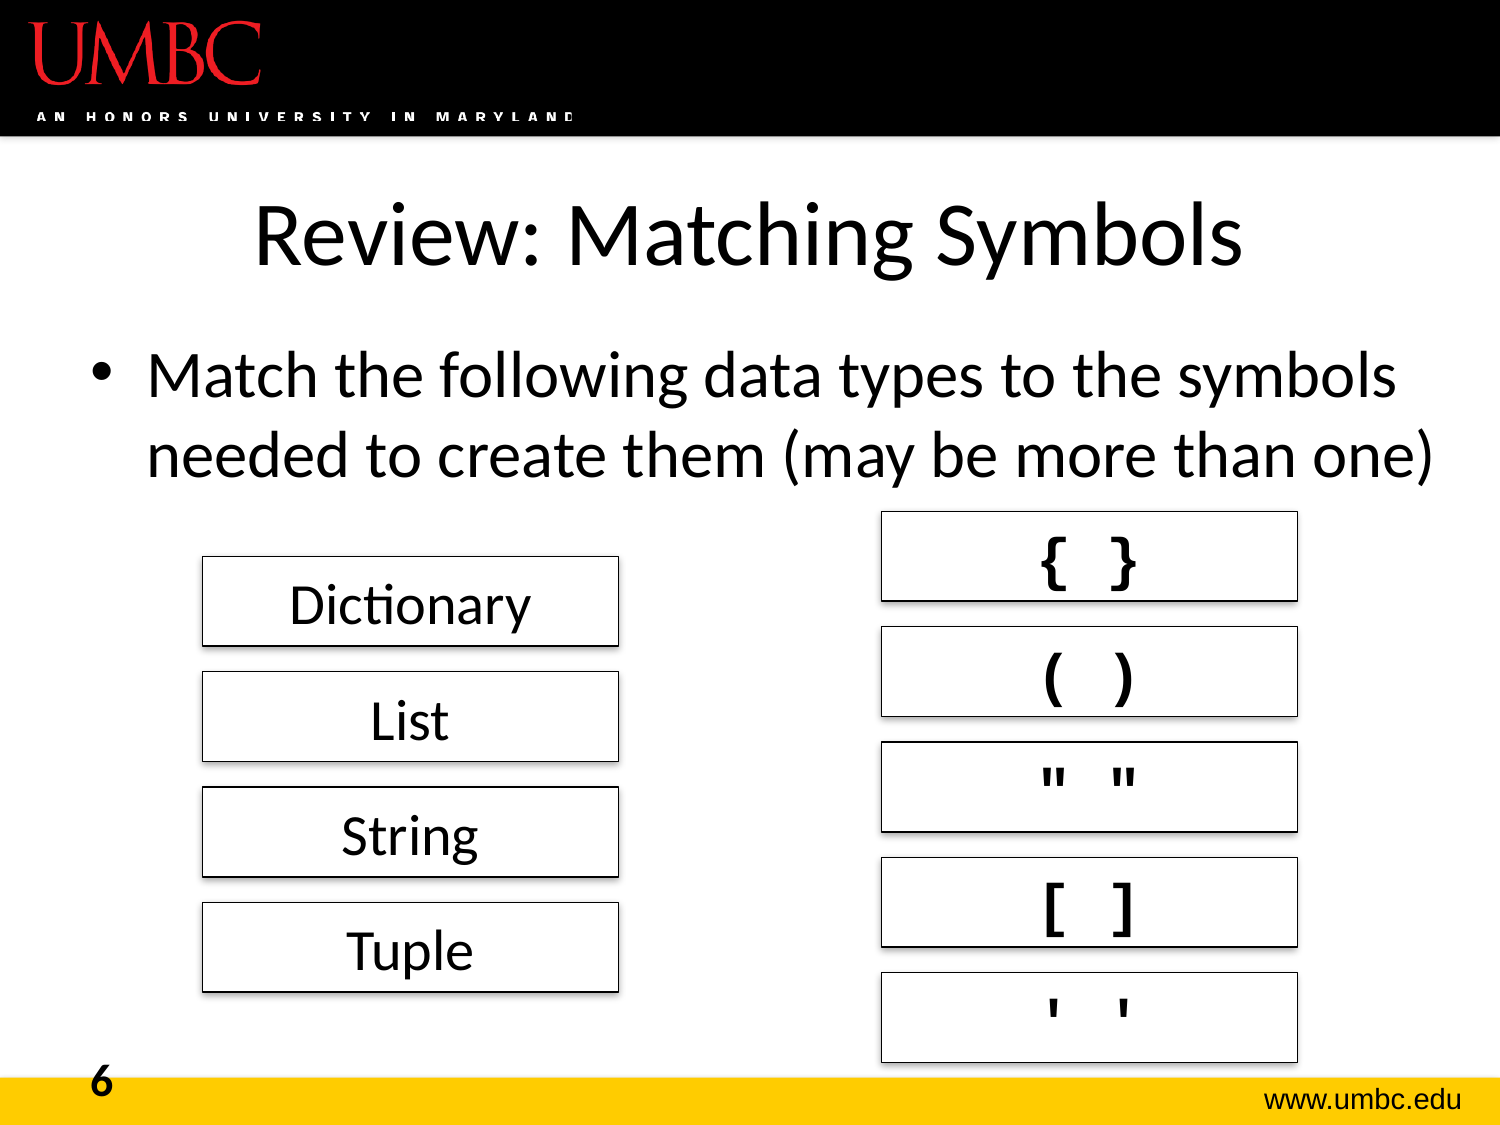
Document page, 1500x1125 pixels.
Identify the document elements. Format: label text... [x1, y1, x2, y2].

text_box ( ) [881, 626, 1298, 717]
text_box Dictionary [202, 556, 619, 647]
slide_number 6 [75, 1042, 425, 1103]
text_box { } [881, 511, 1298, 602]
list Match the following data types to the symbols needed to create them (may be more than one) [75, 323, 1468, 1005]
text_box [ ] [881, 857, 1298, 948]
text_box Tuple [202, 902, 619, 993]
text_box List [202, 671, 619, 762]
text_box ' ' [881, 972, 1298, 1063]
text_box String [202, 786, 619, 878]
text_box " " [881, 741, 1298, 833]
title Review: Matching Symbols [75, 135, 1425, 323]
